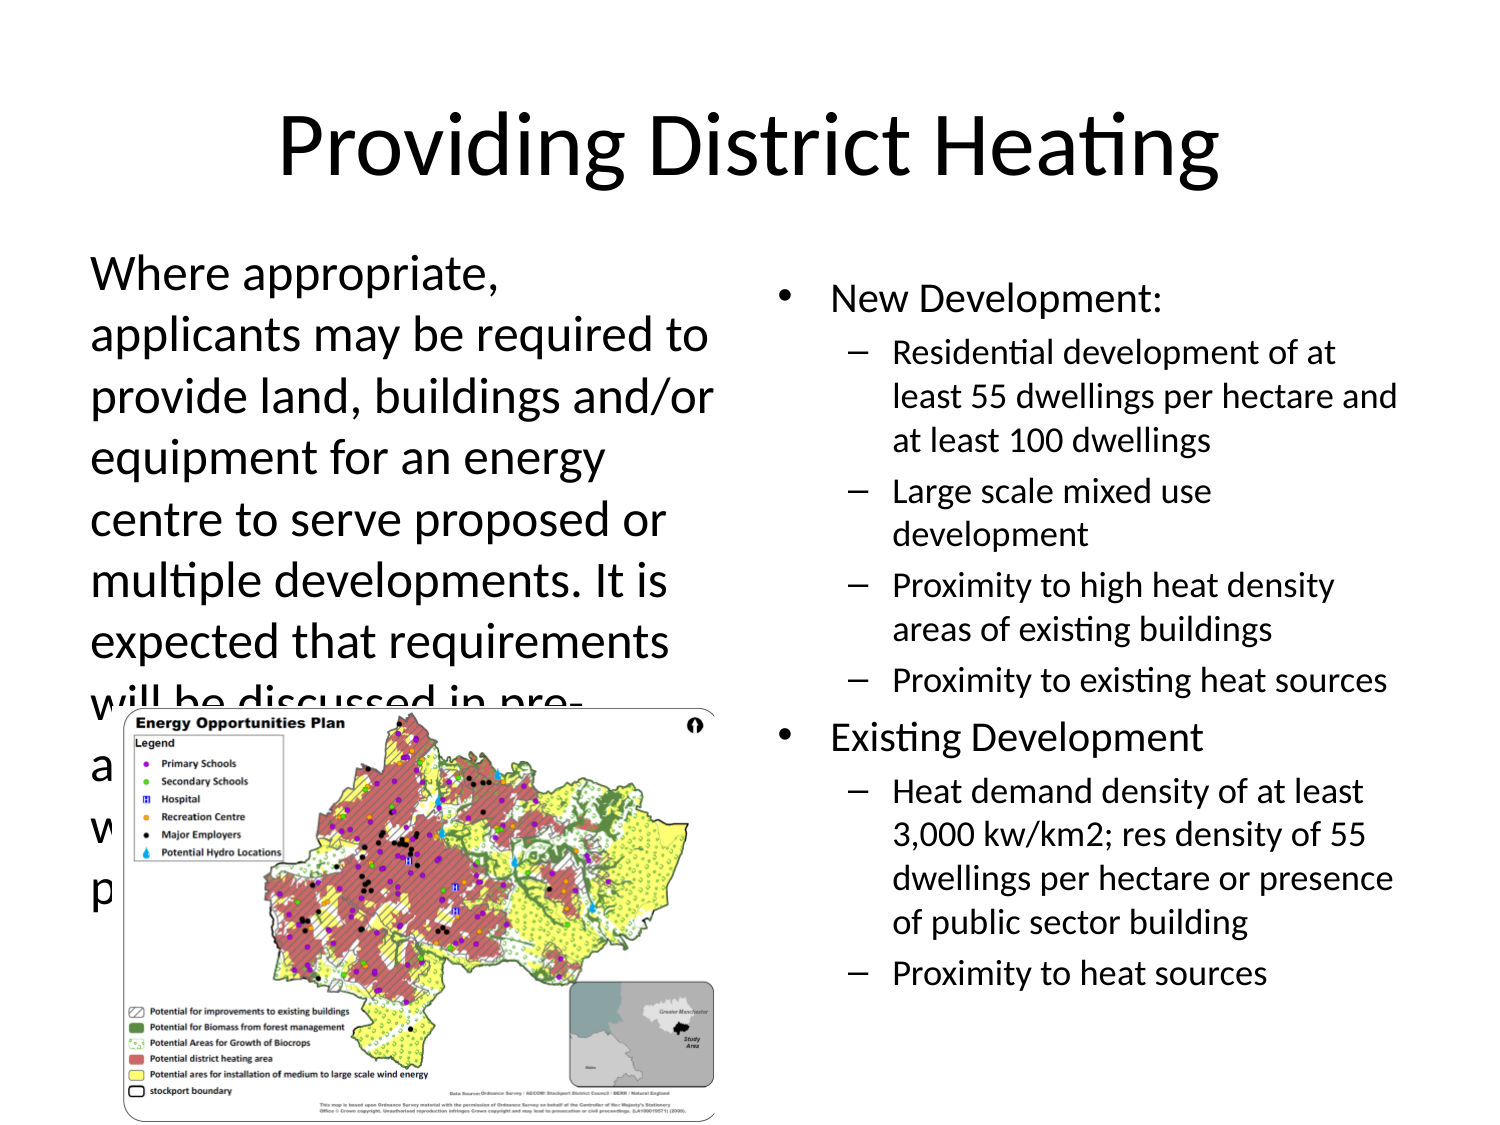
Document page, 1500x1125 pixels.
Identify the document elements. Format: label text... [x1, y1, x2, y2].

picture [111, 705, 715, 1125]
list New Development: Residential development of at least 55 dwellings per hectare and at least 100 dwellings Large scale mixed use development Proximity to high heat density areas of existing buildings Proximity to existing heat sources Existing Development Heat demand density of at least 3,000 kw/km2; res density of 55 dwellings per hectare or presence of public sector building Proximity to heat sources [762, 262, 1425, 1005]
title Providing District Heating [75, 45, 1425, 233]
list Where appropriate, applicants may be required to provide land, buildings and/or equipment for an energy centre to serve proposed or multiple developments. It is expected that requirements will be discussed in pre-application discussions and will be included as part of a planning condition. [75, 231, 738, 975]
